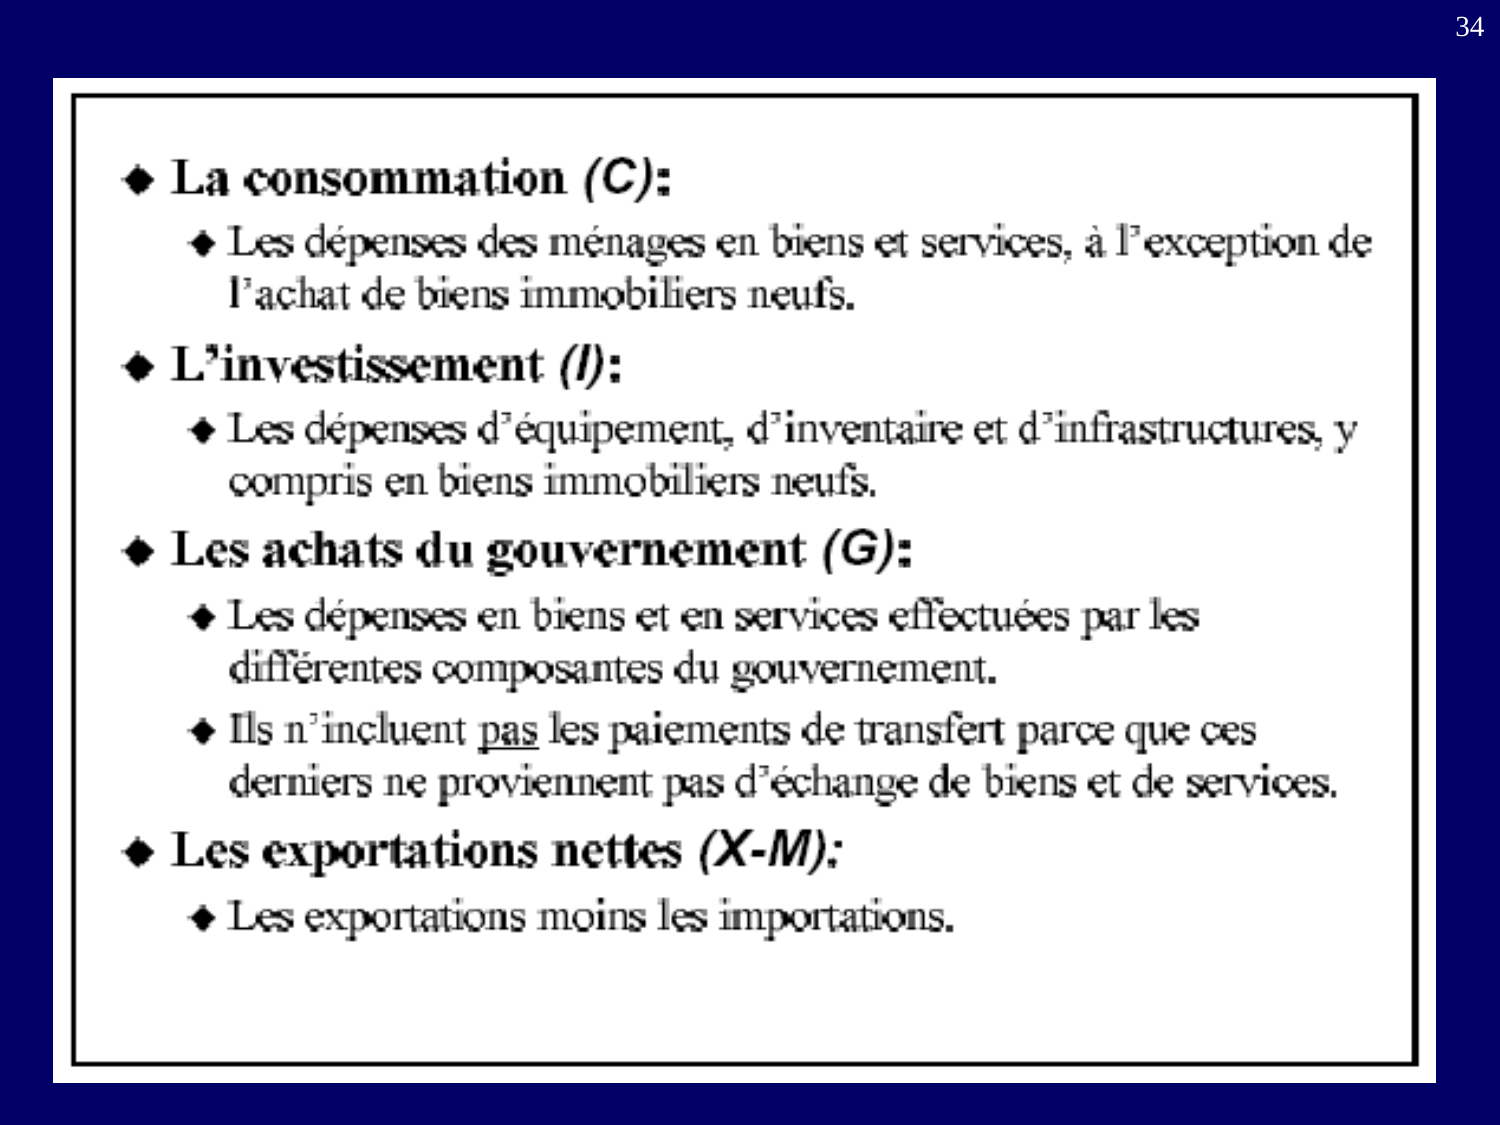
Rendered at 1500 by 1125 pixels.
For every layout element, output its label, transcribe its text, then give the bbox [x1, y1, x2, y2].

slide_number 34 [1187, 0, 1500, 76]
picture [52, 77, 1436, 1083]
